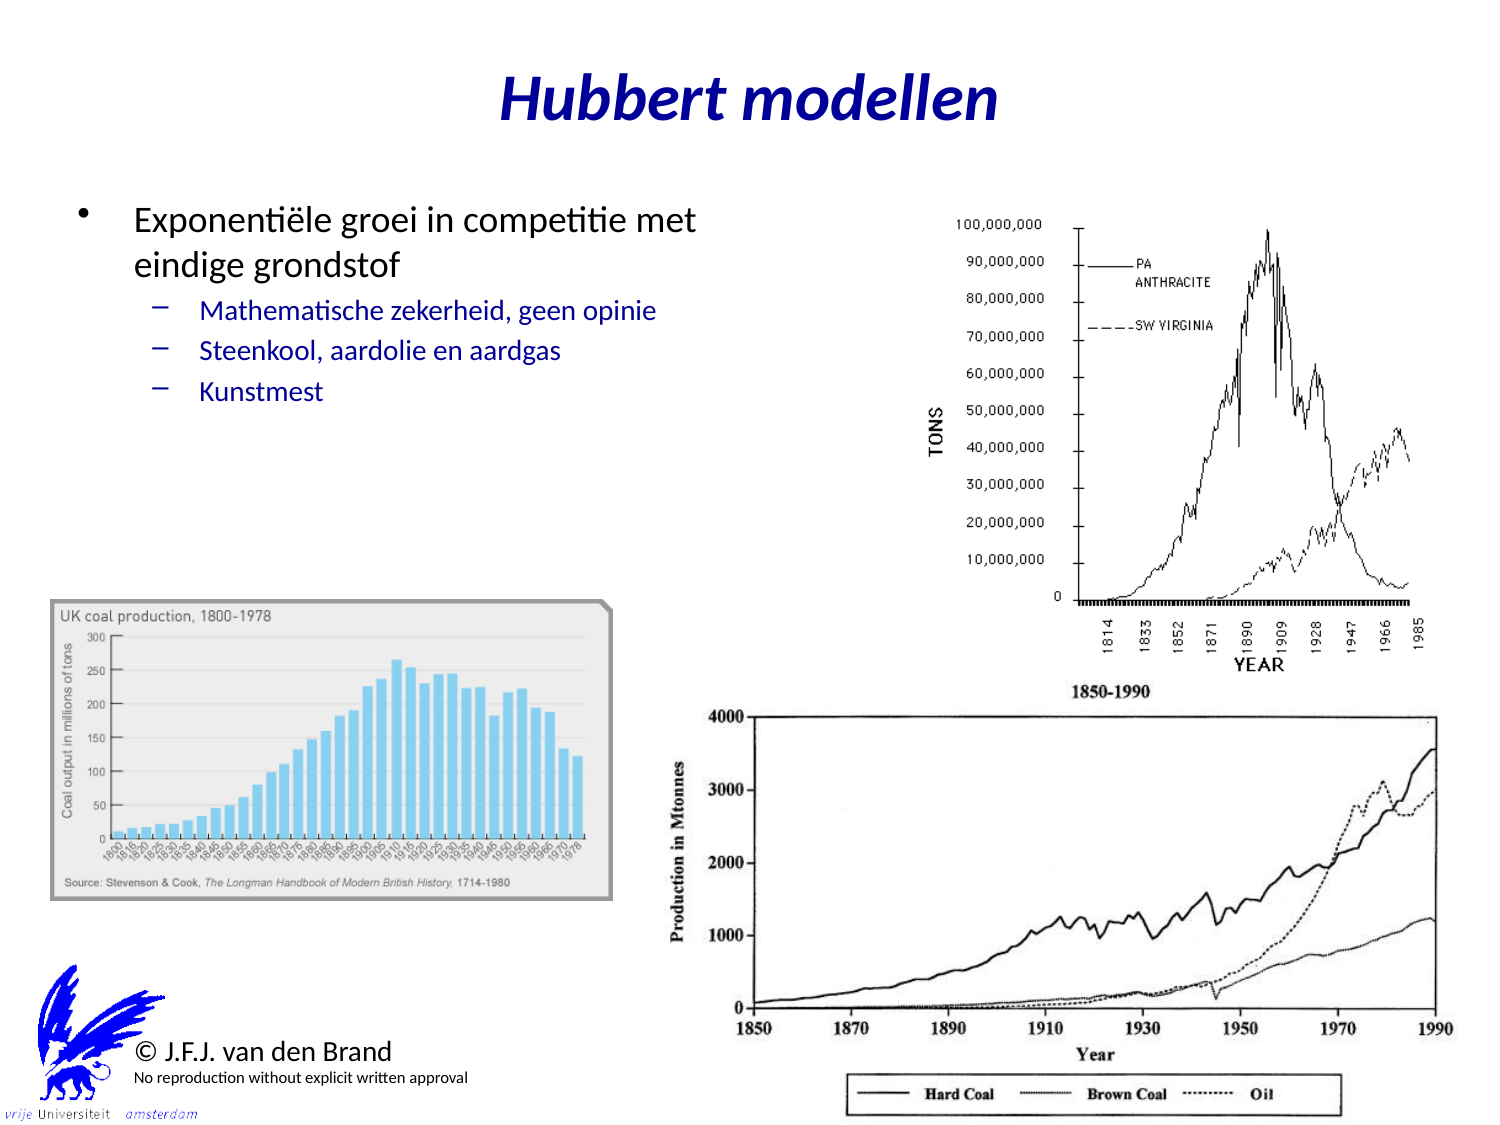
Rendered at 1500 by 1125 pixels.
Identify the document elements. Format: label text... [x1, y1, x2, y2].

title Hubbert modellen [0, 0, 1500, 188]
picture [663, 679, 1500, 1125]
picture [924, 212, 1432, 675]
picture [0, 960, 200, 1125]
picture [49, 599, 613, 901]
text_box [299, 935, 658, 1124]
list Exponentiële groei in competitie met eindige grondstof Mathematische zekerheid, geen opinie Steenkool, aardolie en aardgas Kunstmest [61, 186, 827, 452]
text_box © J.F.J. van den Brand No reproduction without explicit written approval [118, 1024, 484, 1095]
